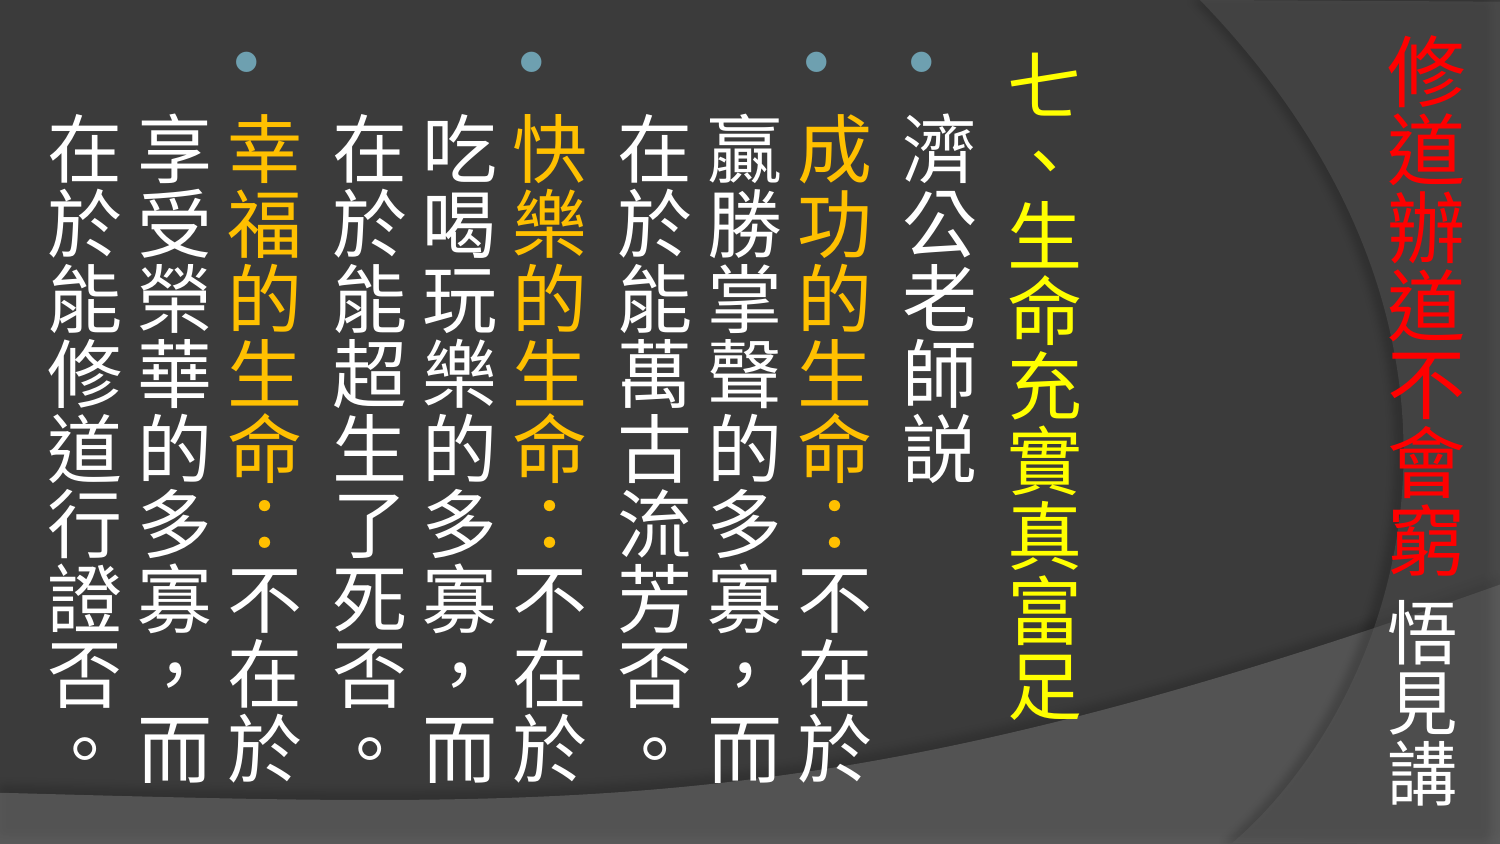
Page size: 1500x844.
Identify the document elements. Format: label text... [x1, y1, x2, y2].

title 修道辦道不會窮 悟見講 [1364, 21, 1483, 820]
list 七、生命充實真富足 濟公老師説 成功的生命：不在於贏勝掌聲的多寡，而在於能萬古流芳否。 快樂的生命：不在於吃喝玩樂的多寡，而在於能超生了死否。 幸福的生命：不在於享受榮華的多寡，而在於能修道行證否。 [29, 27, 1365, 820]
